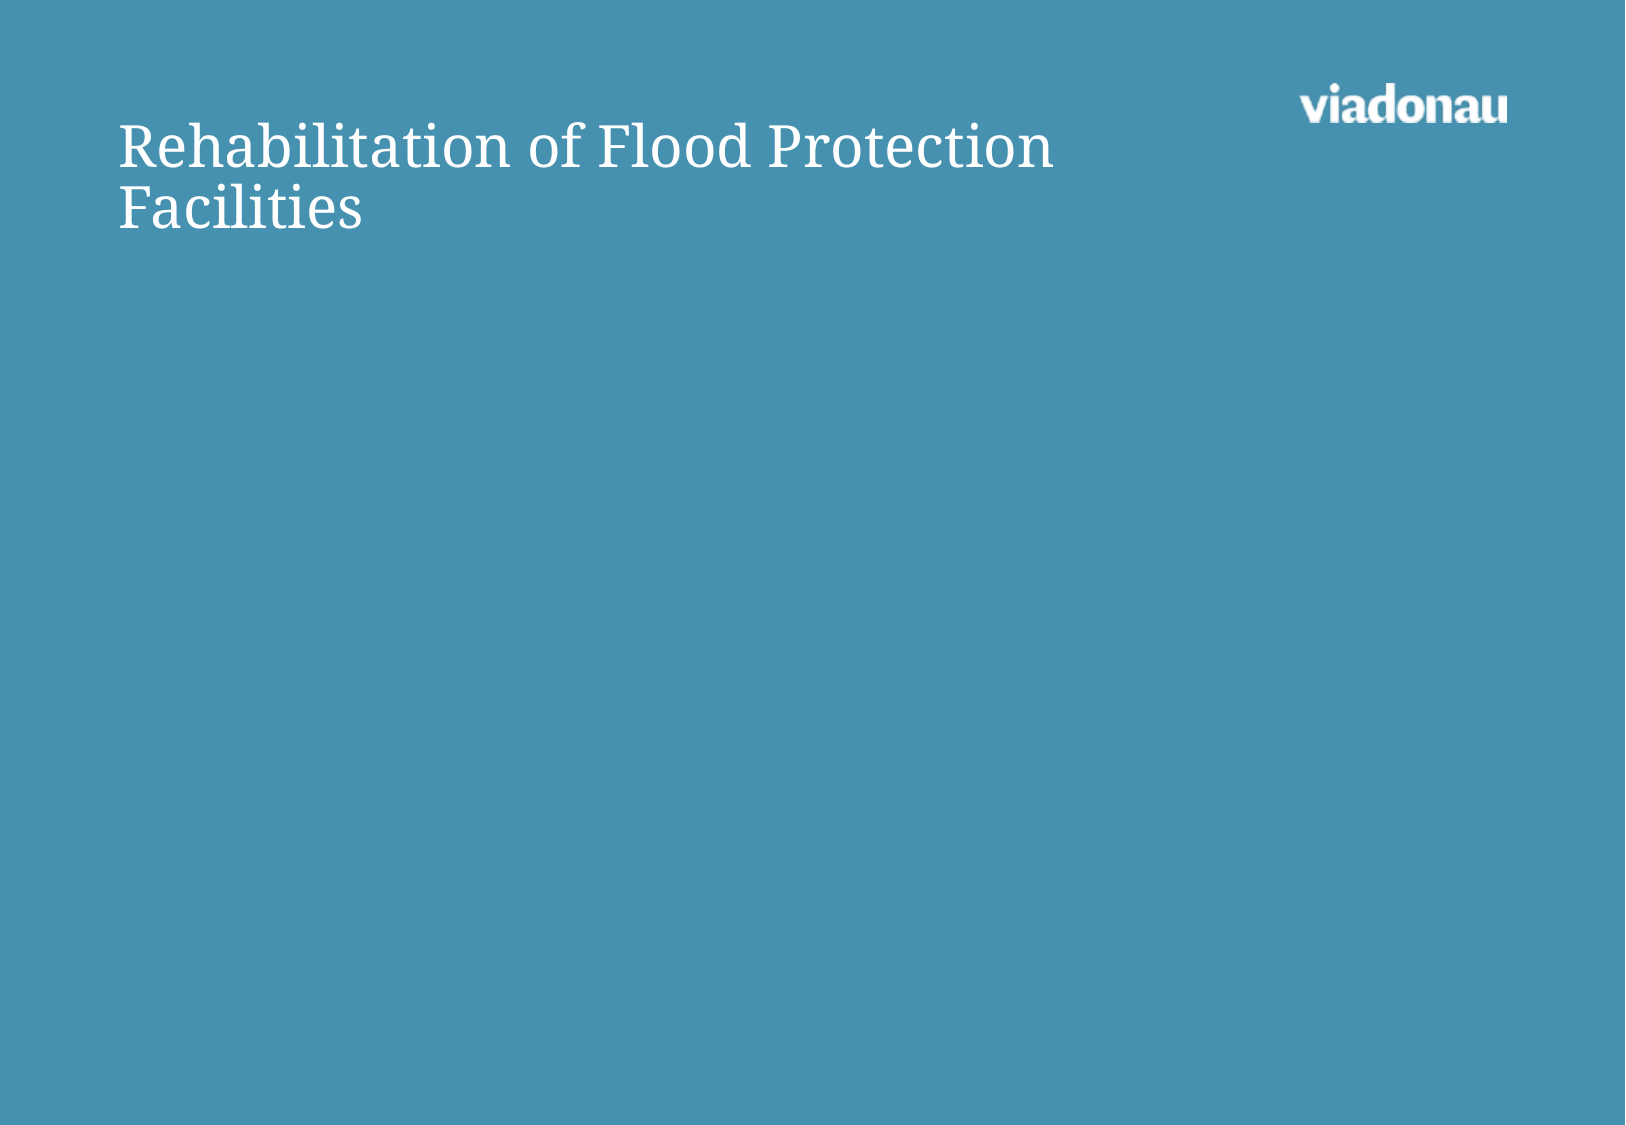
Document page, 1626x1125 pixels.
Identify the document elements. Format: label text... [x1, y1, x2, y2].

picture [1299, 83, 1507, 123]
title Rehabilitation of Flood Protection Facilities [118, 178, 1270, 240]
